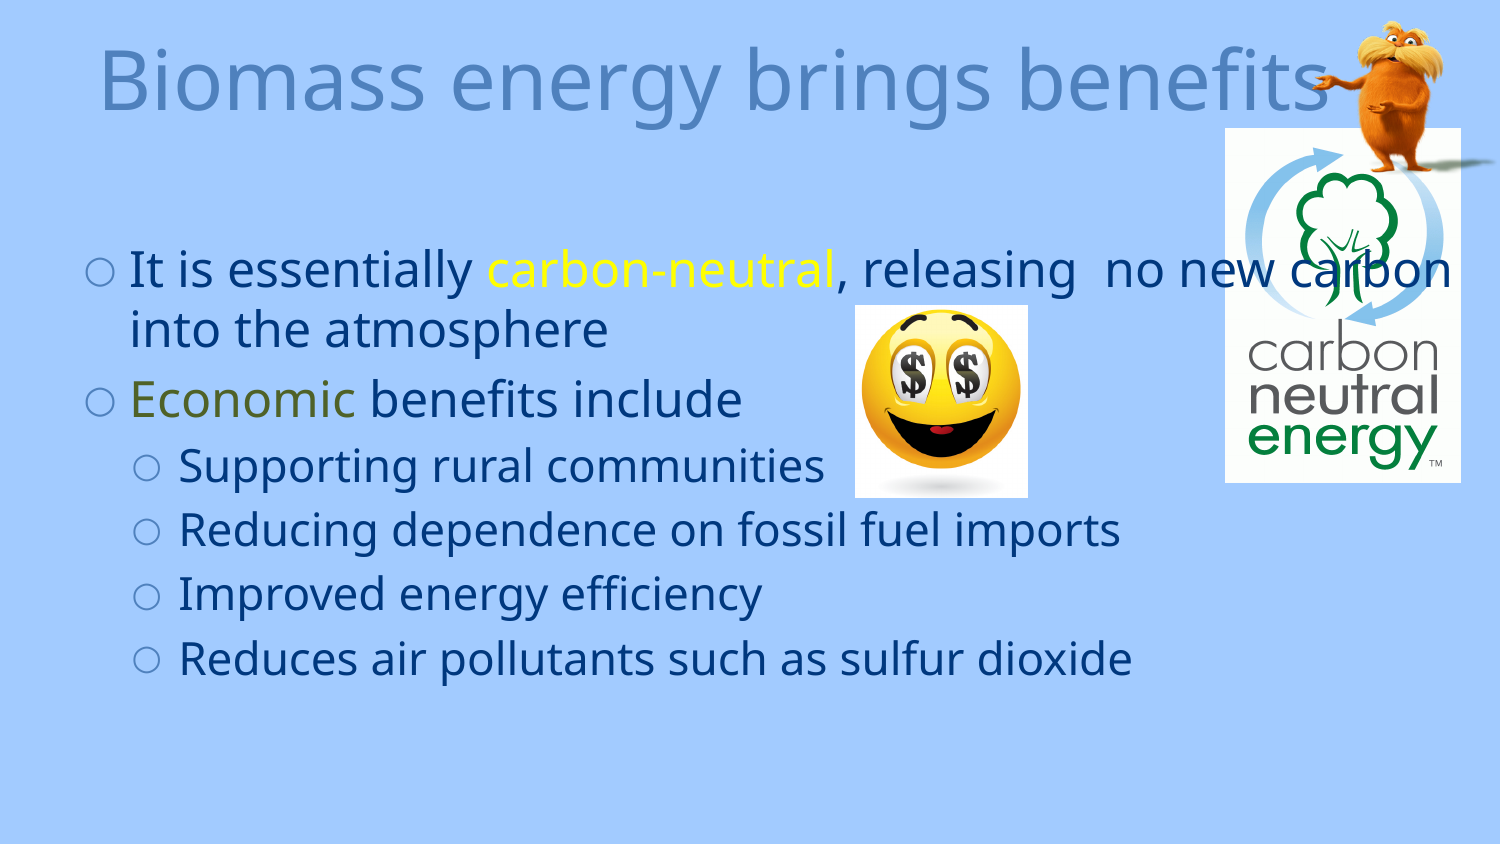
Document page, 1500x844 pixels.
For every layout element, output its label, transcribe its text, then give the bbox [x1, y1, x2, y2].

title Biomass energy brings benefits [97, 27, 1305, 103]
picture [855, 305, 1028, 498]
list It is essentially carbon-neutral, releasing no new carbon into the atmosphere Economic benefits include Supporting rural communities Reducing dependence on fossil fuel imports Improved energy efficiency Reduces air pollutants such as sulfur dioxide [58, 235, 1500, 687]
picture [1225, 20, 1500, 484]
